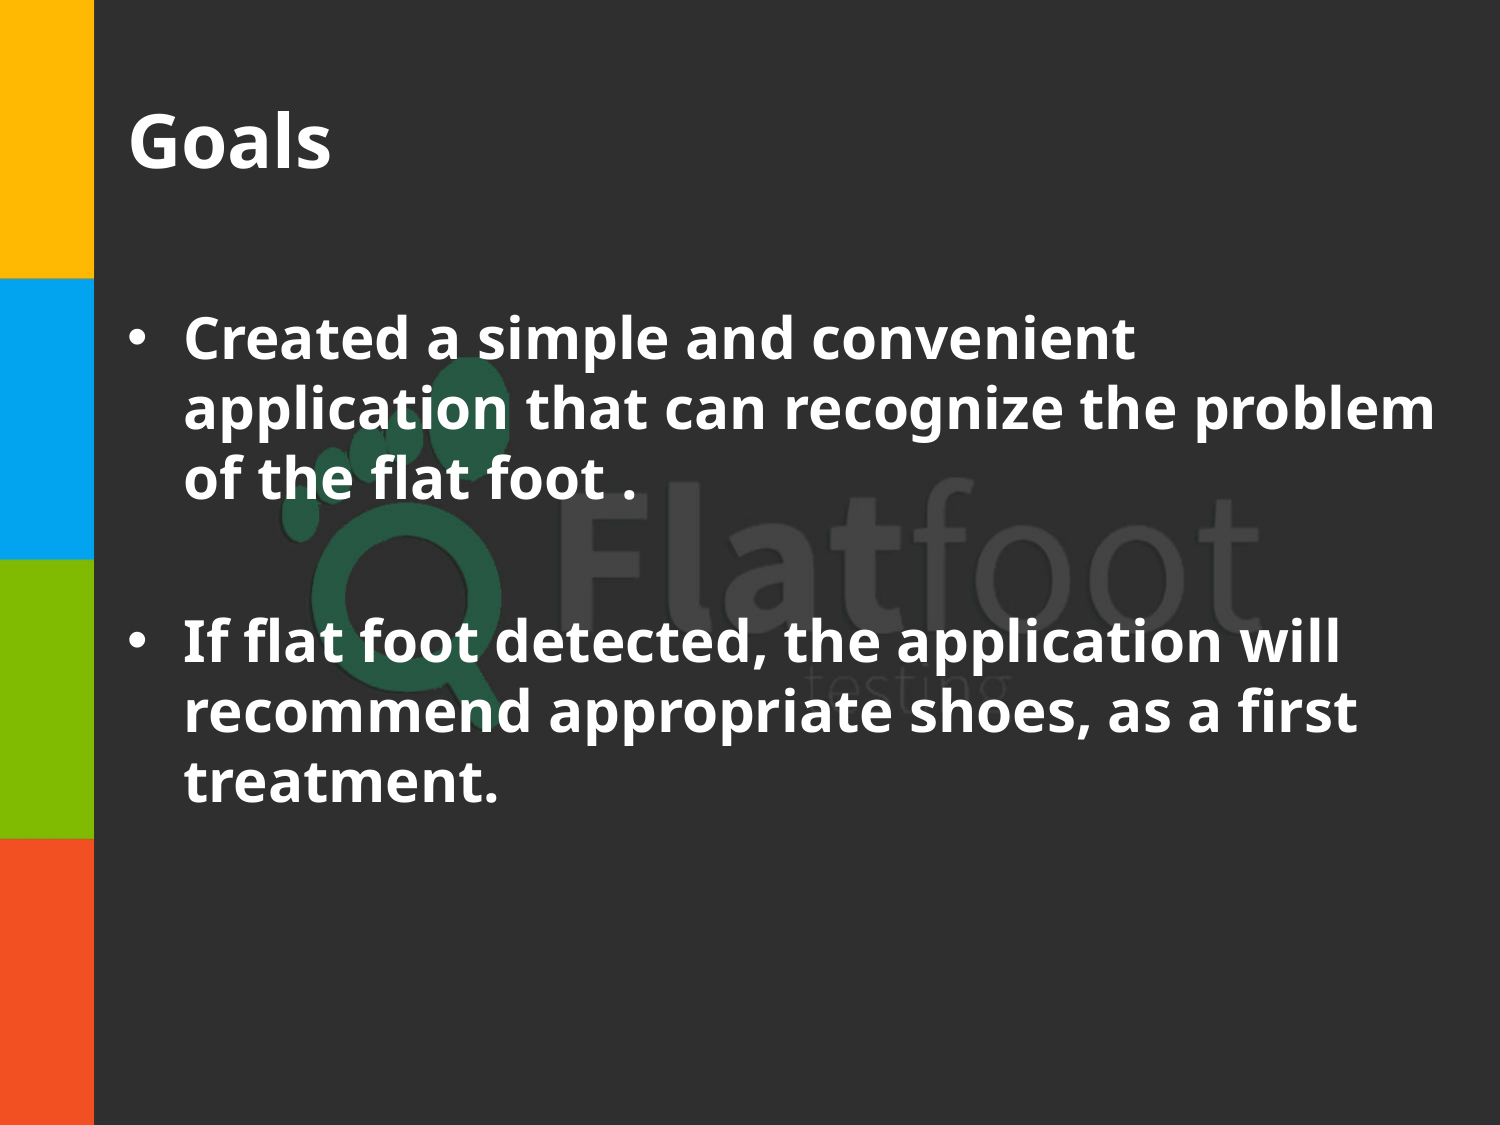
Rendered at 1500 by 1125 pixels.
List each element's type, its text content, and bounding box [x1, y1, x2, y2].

title Goals [112, 45, 1350, 231]
picture [0, 0, 1500, 1125]
list Created a simple and convenient application that can recognize the problem of the flat foot . If flat foot detected, the application will recommend appropriate shoes, as a first treatment. [112, 231, 1459, 1012]
